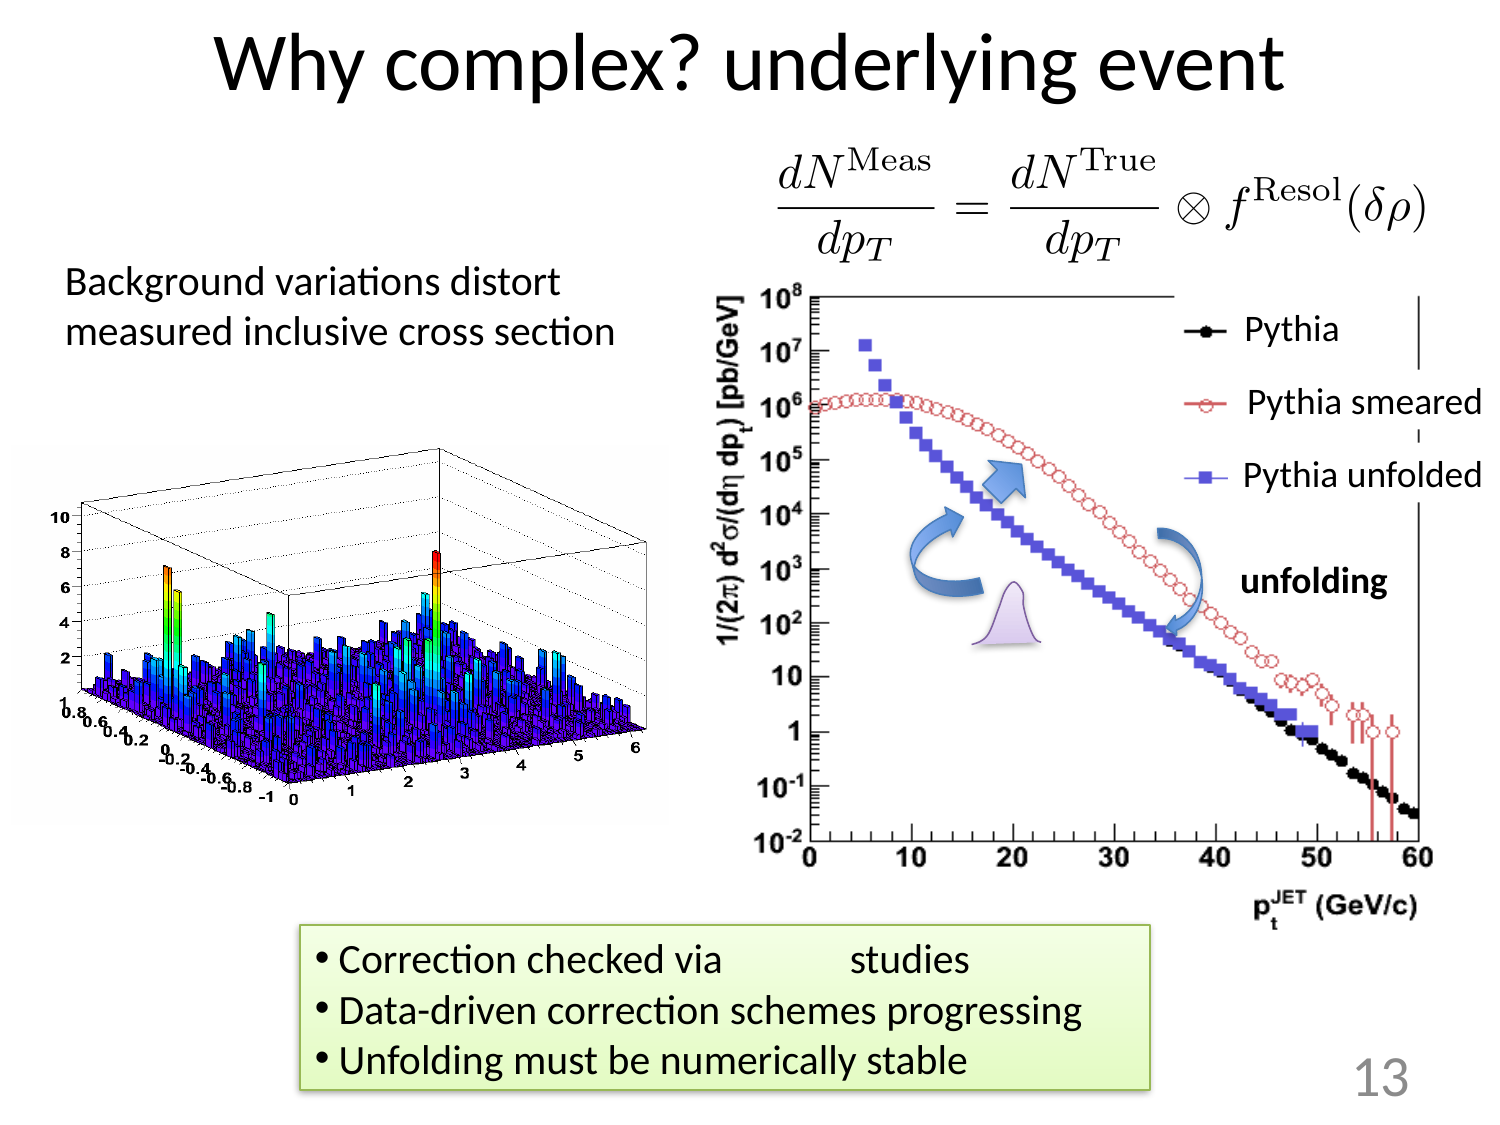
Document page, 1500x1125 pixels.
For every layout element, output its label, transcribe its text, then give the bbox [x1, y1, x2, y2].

text_box Correction checked via model studies Data-driven correction schemes progressing Unfolding must be numerically stable [299, 924, 1151, 1091]
text_box Background variations distort measured inclusive cross section [50, 246, 684, 362]
footer Jets@STAR, Prague, 2010 [512, 1098, 988, 1103]
title Why complex? underlying event [24, 0, 1475, 114]
picture [776, 145, 1426, 263]
picture [11, 445, 669, 826]
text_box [689, 224, 1500, 951]
slide_number 13 [1074, 1042, 1425, 1103]
